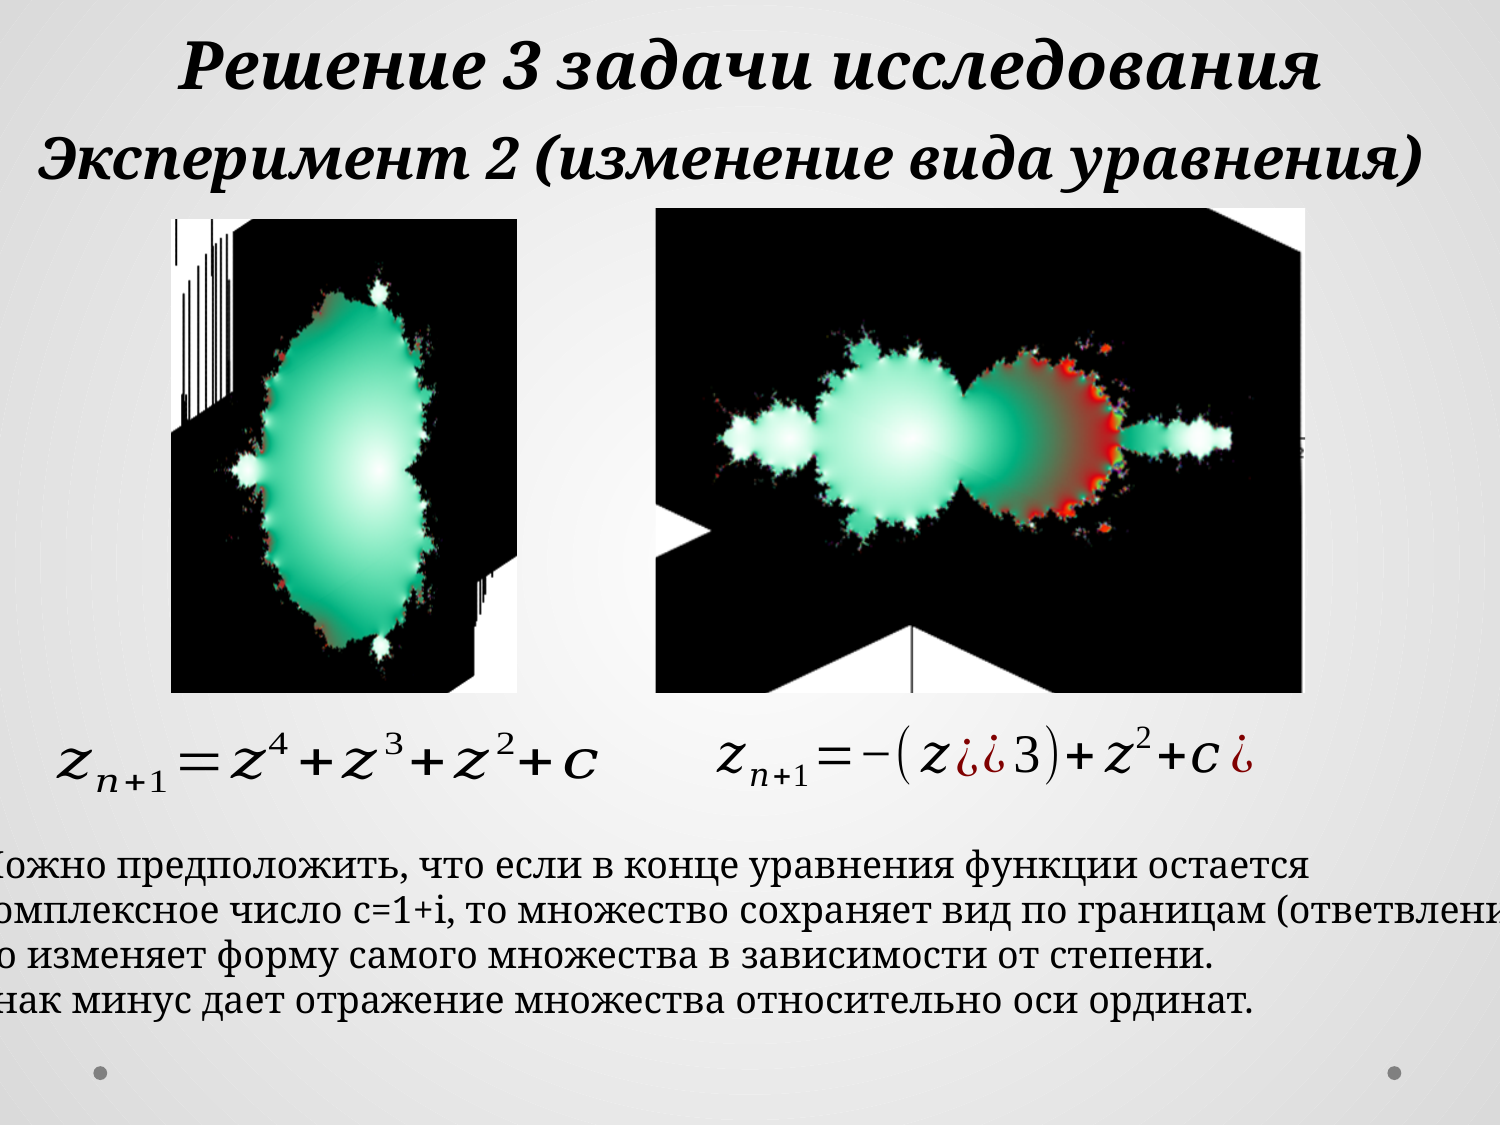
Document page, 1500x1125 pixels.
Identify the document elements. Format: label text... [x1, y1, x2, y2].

picture [655, 208, 1306, 694]
text_box [0, 692, 845, 832]
picture [170, 219, 517, 693]
text_box Решение 3 задачи исследования [164, 15, 1339, 111]
text_box Эксперимент 2 (изменение вида уравнения) [23, 114, 1439, 200]
text_box Можно предположить, что если в конце уравнения функции остается комплексное число с=1+i, то множество сохраняет вид по границам (ответвления), но изменяет форму самого множества в зависимости от степени. Знак минус дает отражение множества относительно оси ординат. [0, 833, 1500, 1028]
